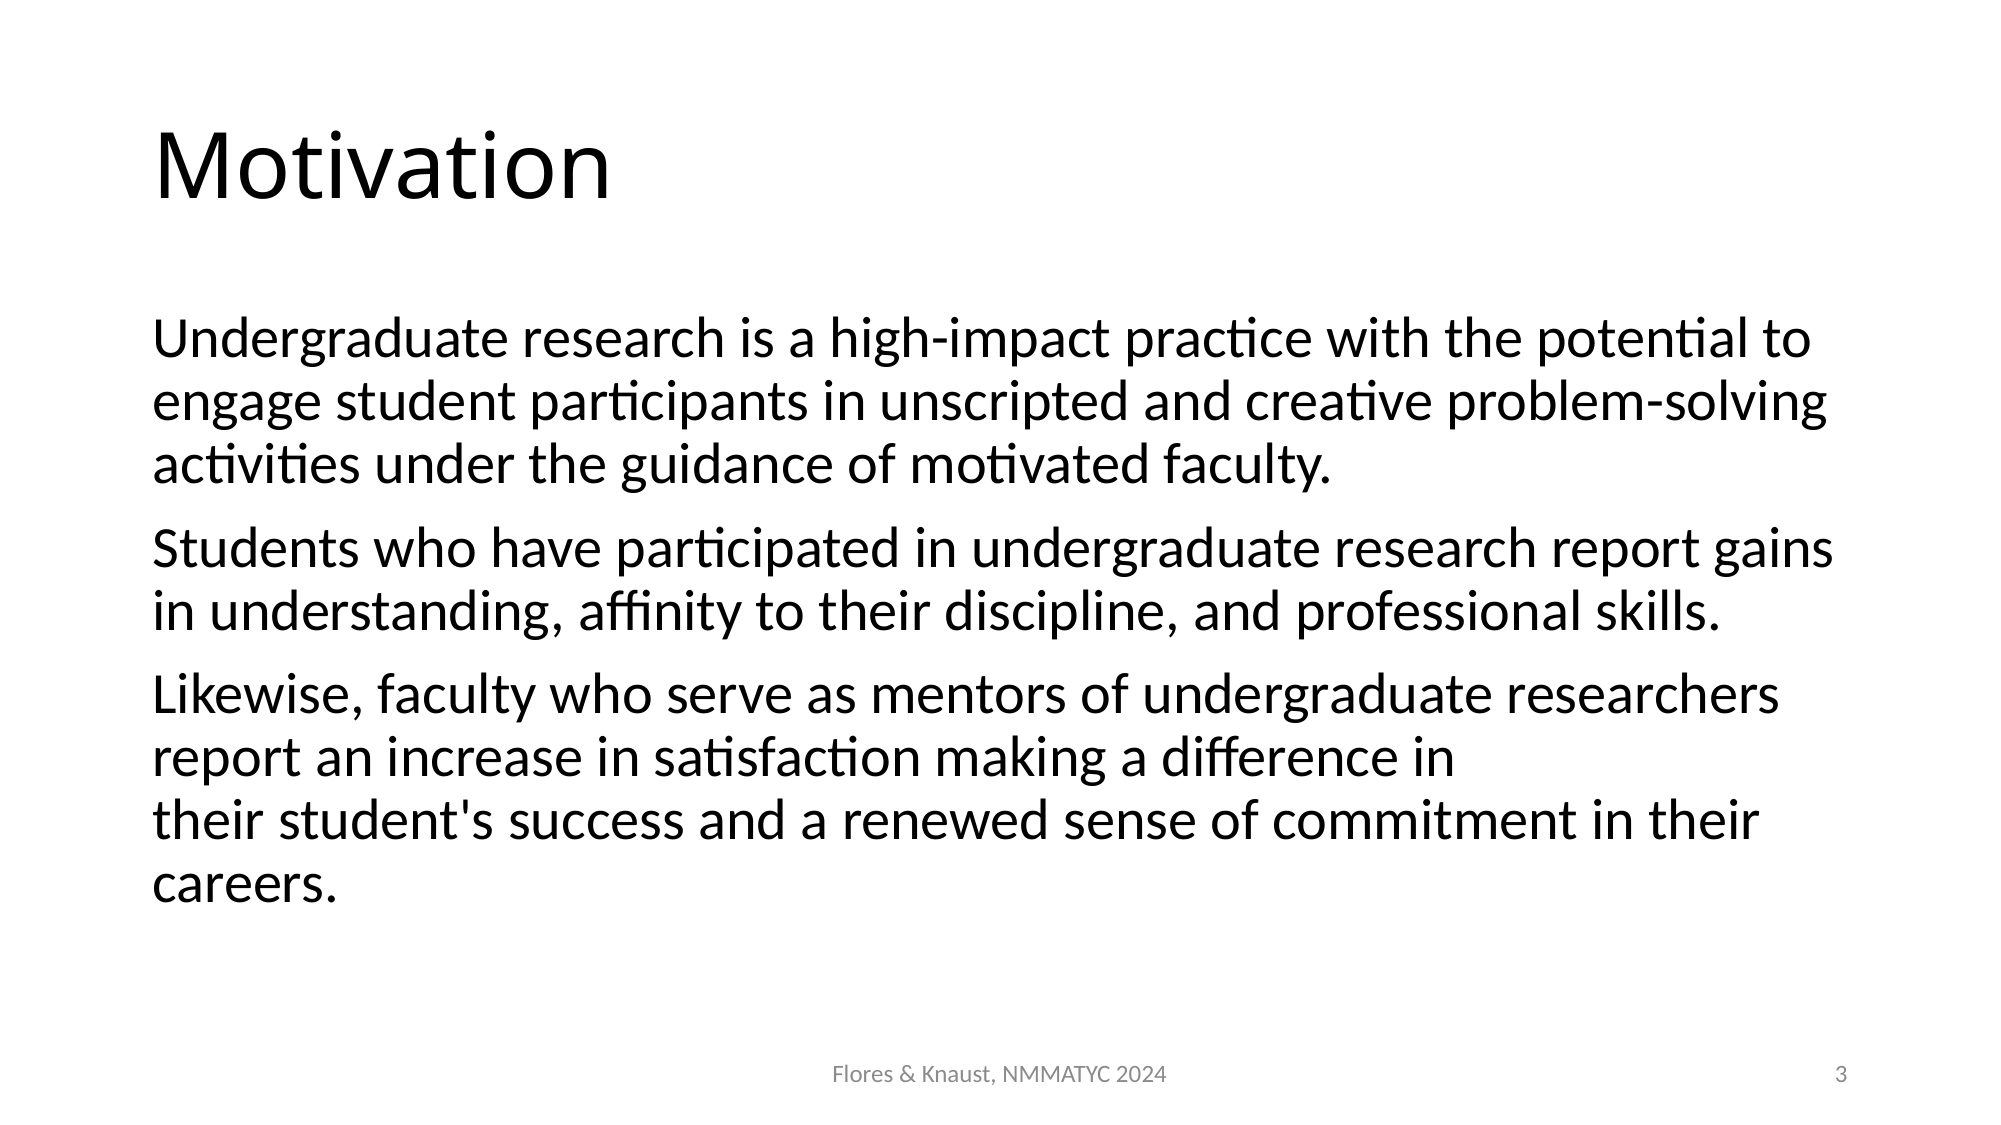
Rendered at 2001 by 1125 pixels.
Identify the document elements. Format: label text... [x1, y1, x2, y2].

slide_number 3 [1412, 1042, 1863, 1103]
list Undergraduate research is a high-impact practice with the potential to engage student participants in unscripted and creative problem-solving activities under the guidance of motivated faculty. Students who have participated in undergraduate research report gains in understanding, affinity to their discipline, and professional skills. Likewise, faculty who serve as mentors of undergraduate researchers report an increase in satisfaction making a difference in their student's success and a renewed sense of commitment in their careers. [137, 299, 1863, 1014]
title Motivation [137, 59, 1863, 278]
footer Flores & Knaust, NMMATYC 2024 [662, 1042, 1338, 1103]
